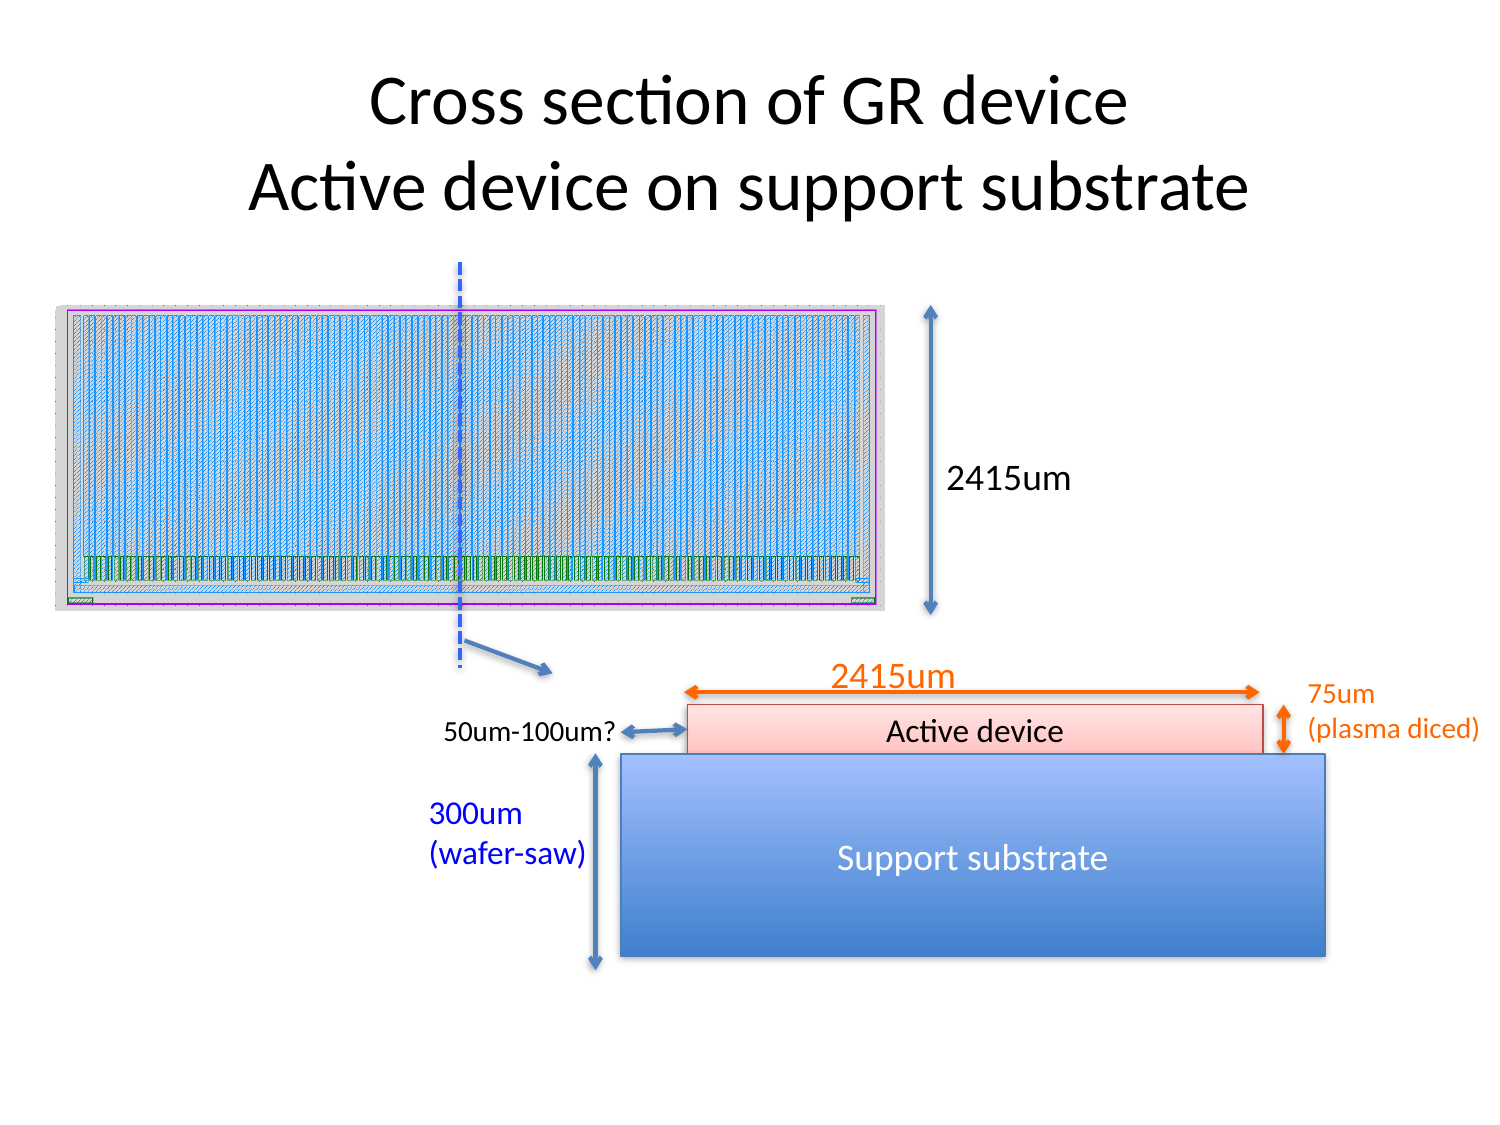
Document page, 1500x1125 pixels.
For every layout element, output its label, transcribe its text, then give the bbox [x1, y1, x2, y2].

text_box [464, 640, 553, 674]
text_box 2415um [936, 445, 1087, 505]
text_box 300um (wafer-saw) [599, 783, 603, 879]
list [55, 304, 455, 616]
text_box Active device [687, 704, 1264, 752]
title Cross section of GR device Active device on support substrate [75, 45, 1425, 233]
text_box 2415um [815, 643, 971, 688]
text_box 50um-100um? [428, 704, 632, 755]
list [464, 304, 886, 616]
text_box Support substrate [620, 753, 1326, 957]
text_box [620, 728, 688, 733]
text_box 75um (plasma diced) [1292, 667, 1496, 753]
text_box 300um (wafer-saw) [414, 783, 591, 879]
